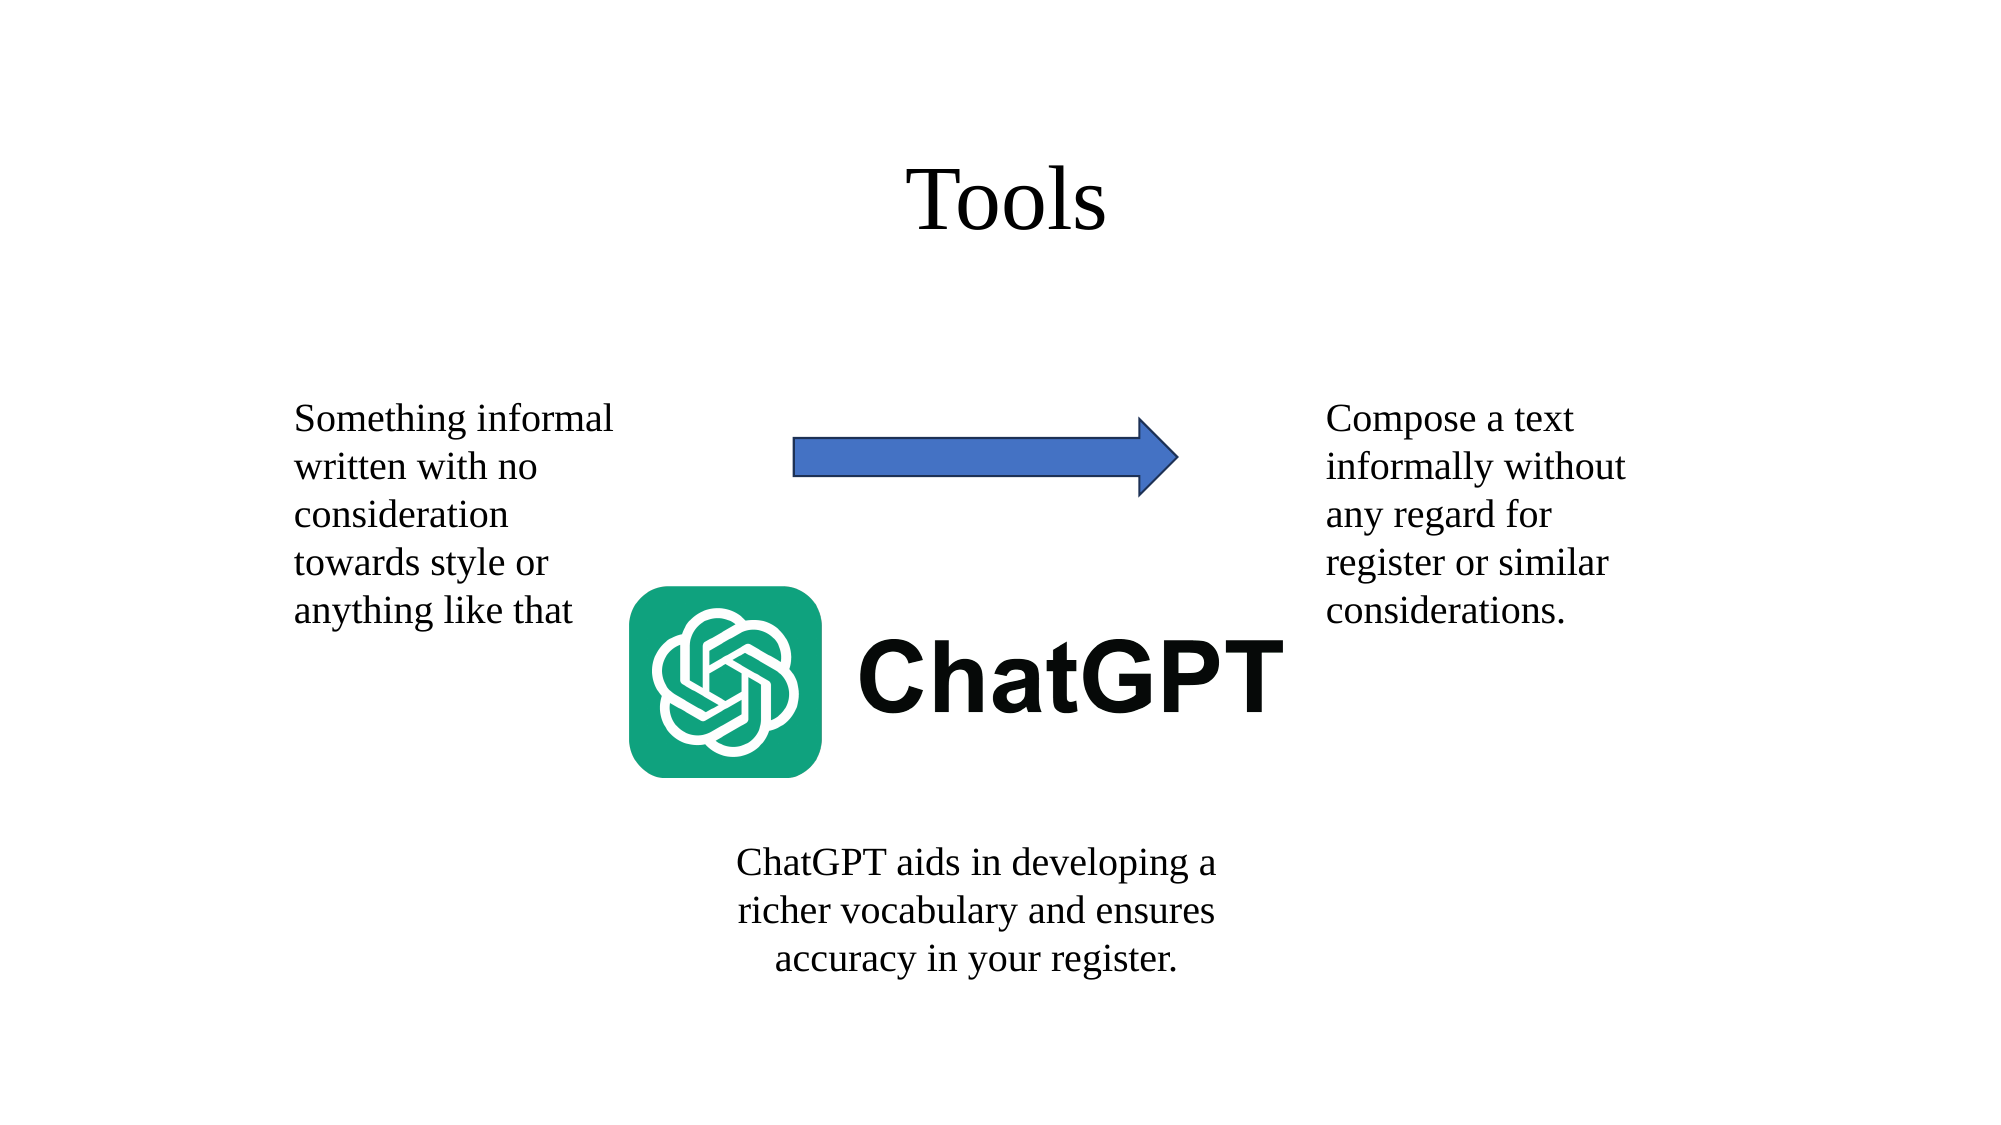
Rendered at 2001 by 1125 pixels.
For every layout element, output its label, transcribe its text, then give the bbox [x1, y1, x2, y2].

text_box [792, 416, 1179, 498]
text_box Compose a text informally without any regard for register or similar considerations. [1310, 384, 1676, 639]
title Tools [186, 121, 1828, 278]
text_box Something informal written with no consideration towards style or anything like that [278, 384, 644, 639]
text_box ChatGPT aids in developing a richer vocabulary and ensures accuracy in your register. [698, 827, 1255, 987]
picture [629, 586, 1284, 778]
